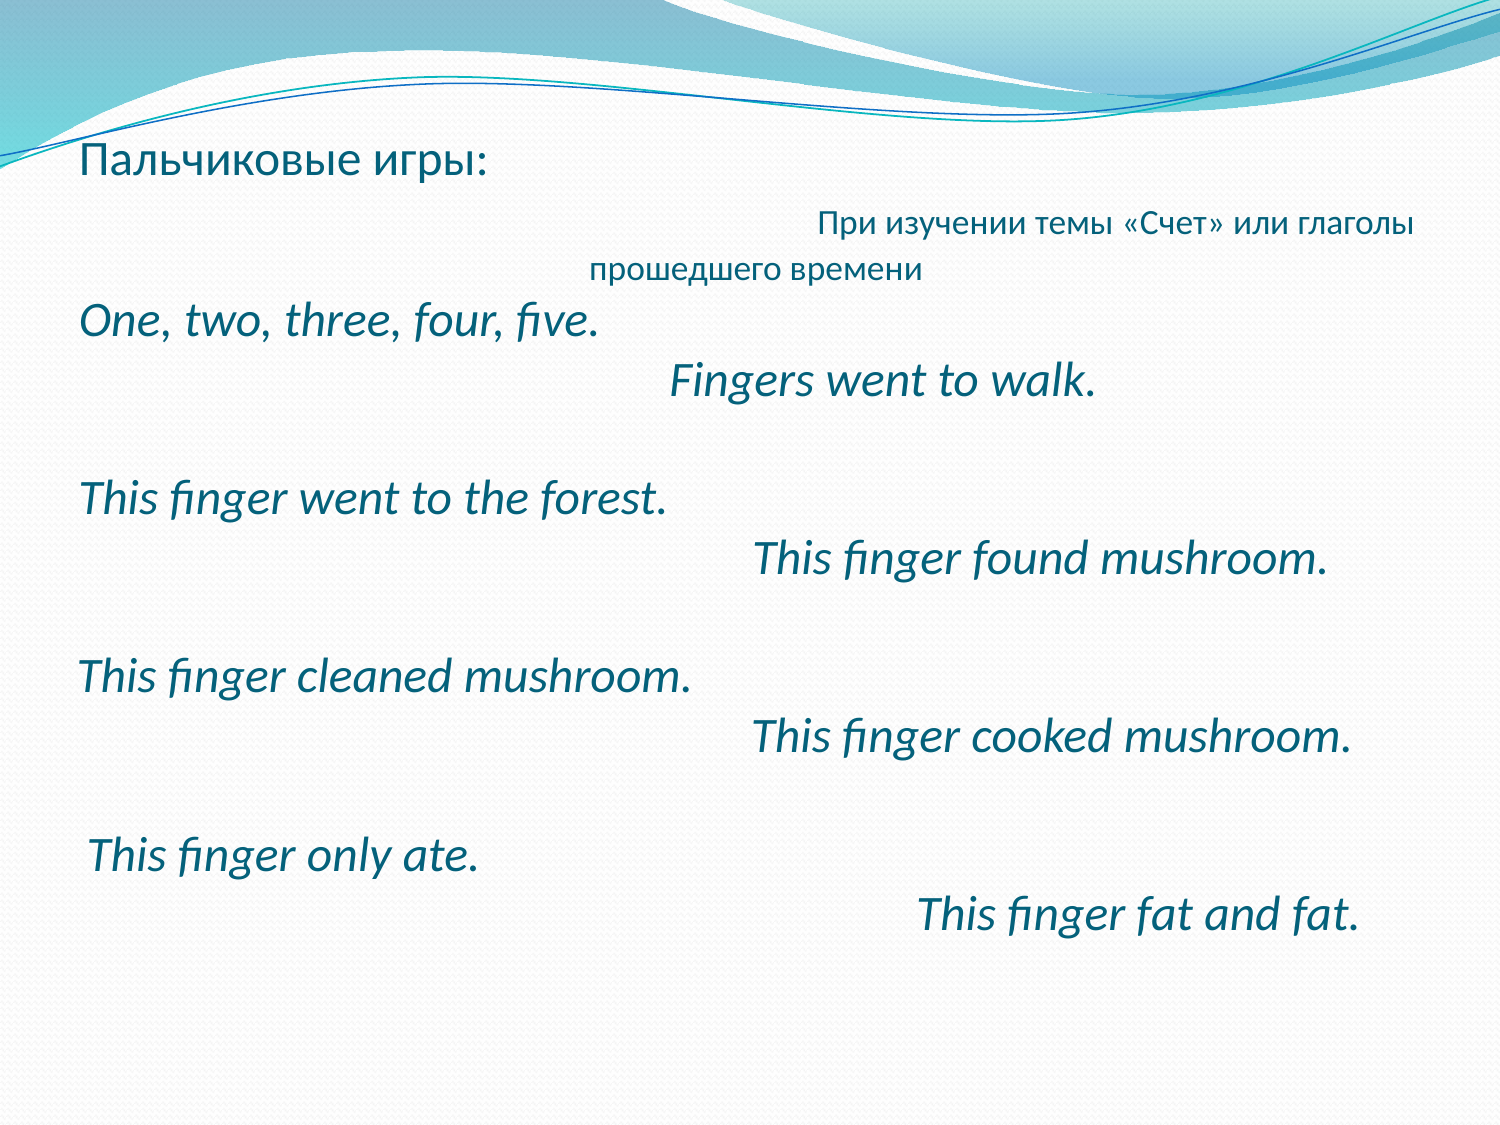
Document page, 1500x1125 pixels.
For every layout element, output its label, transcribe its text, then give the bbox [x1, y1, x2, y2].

title Пальчиковые игры: При изучении темы «Счет» или глаголы прошедшего времени One, two, three, four, five. Fingers went to walk. This finger went to the forest. This finger found mushroom. This finger cleaned mushroom. This finger cooked mushroom. This finger only ate. This finger fat and fat. [75, 101, 1438, 1000]
